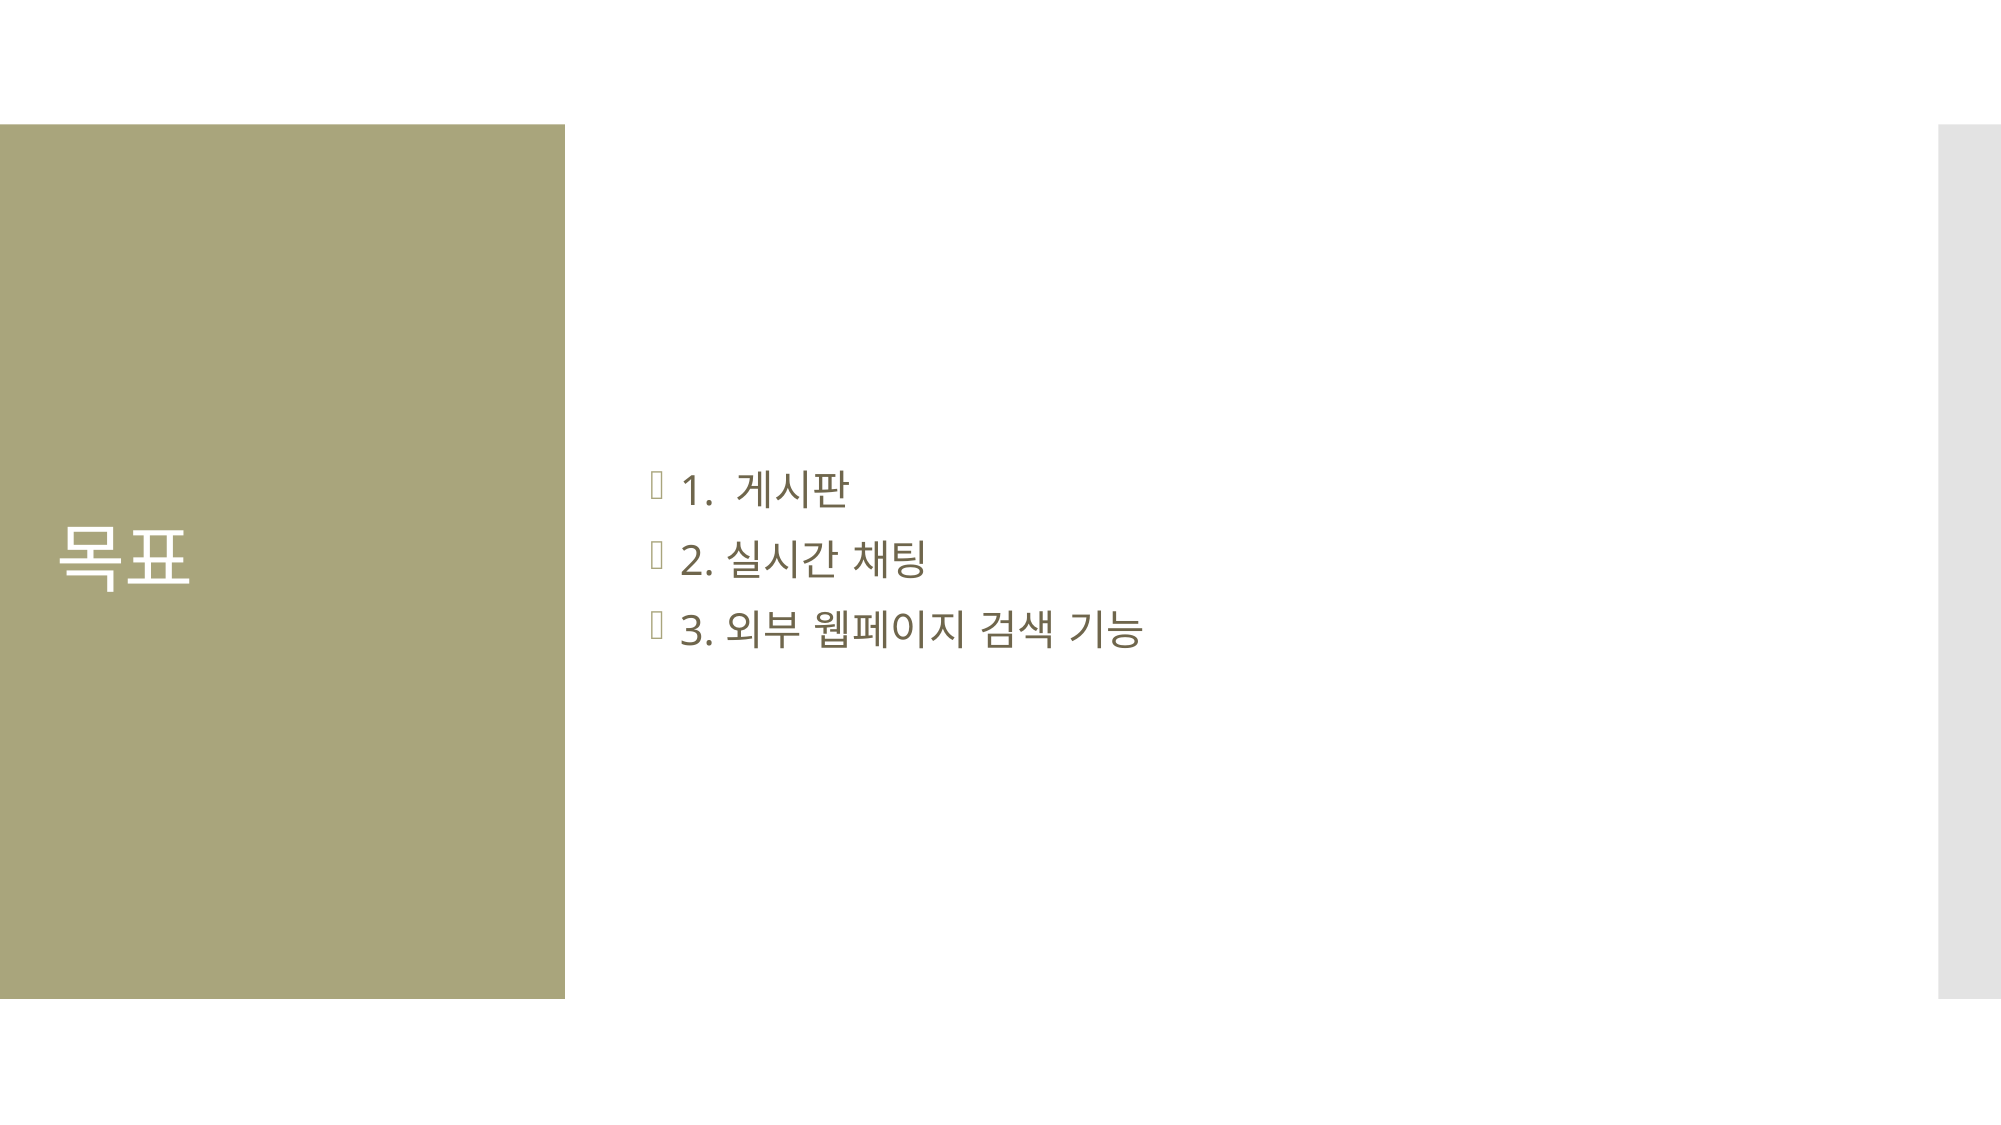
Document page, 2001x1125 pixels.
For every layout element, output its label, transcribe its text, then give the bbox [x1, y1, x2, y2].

title 목표 [41, 184, 525, 940]
list 1. 게시판 2.실시간 채팅 3.외부 웹페이지 검색 기능 [634, 141, 1835, 982]
